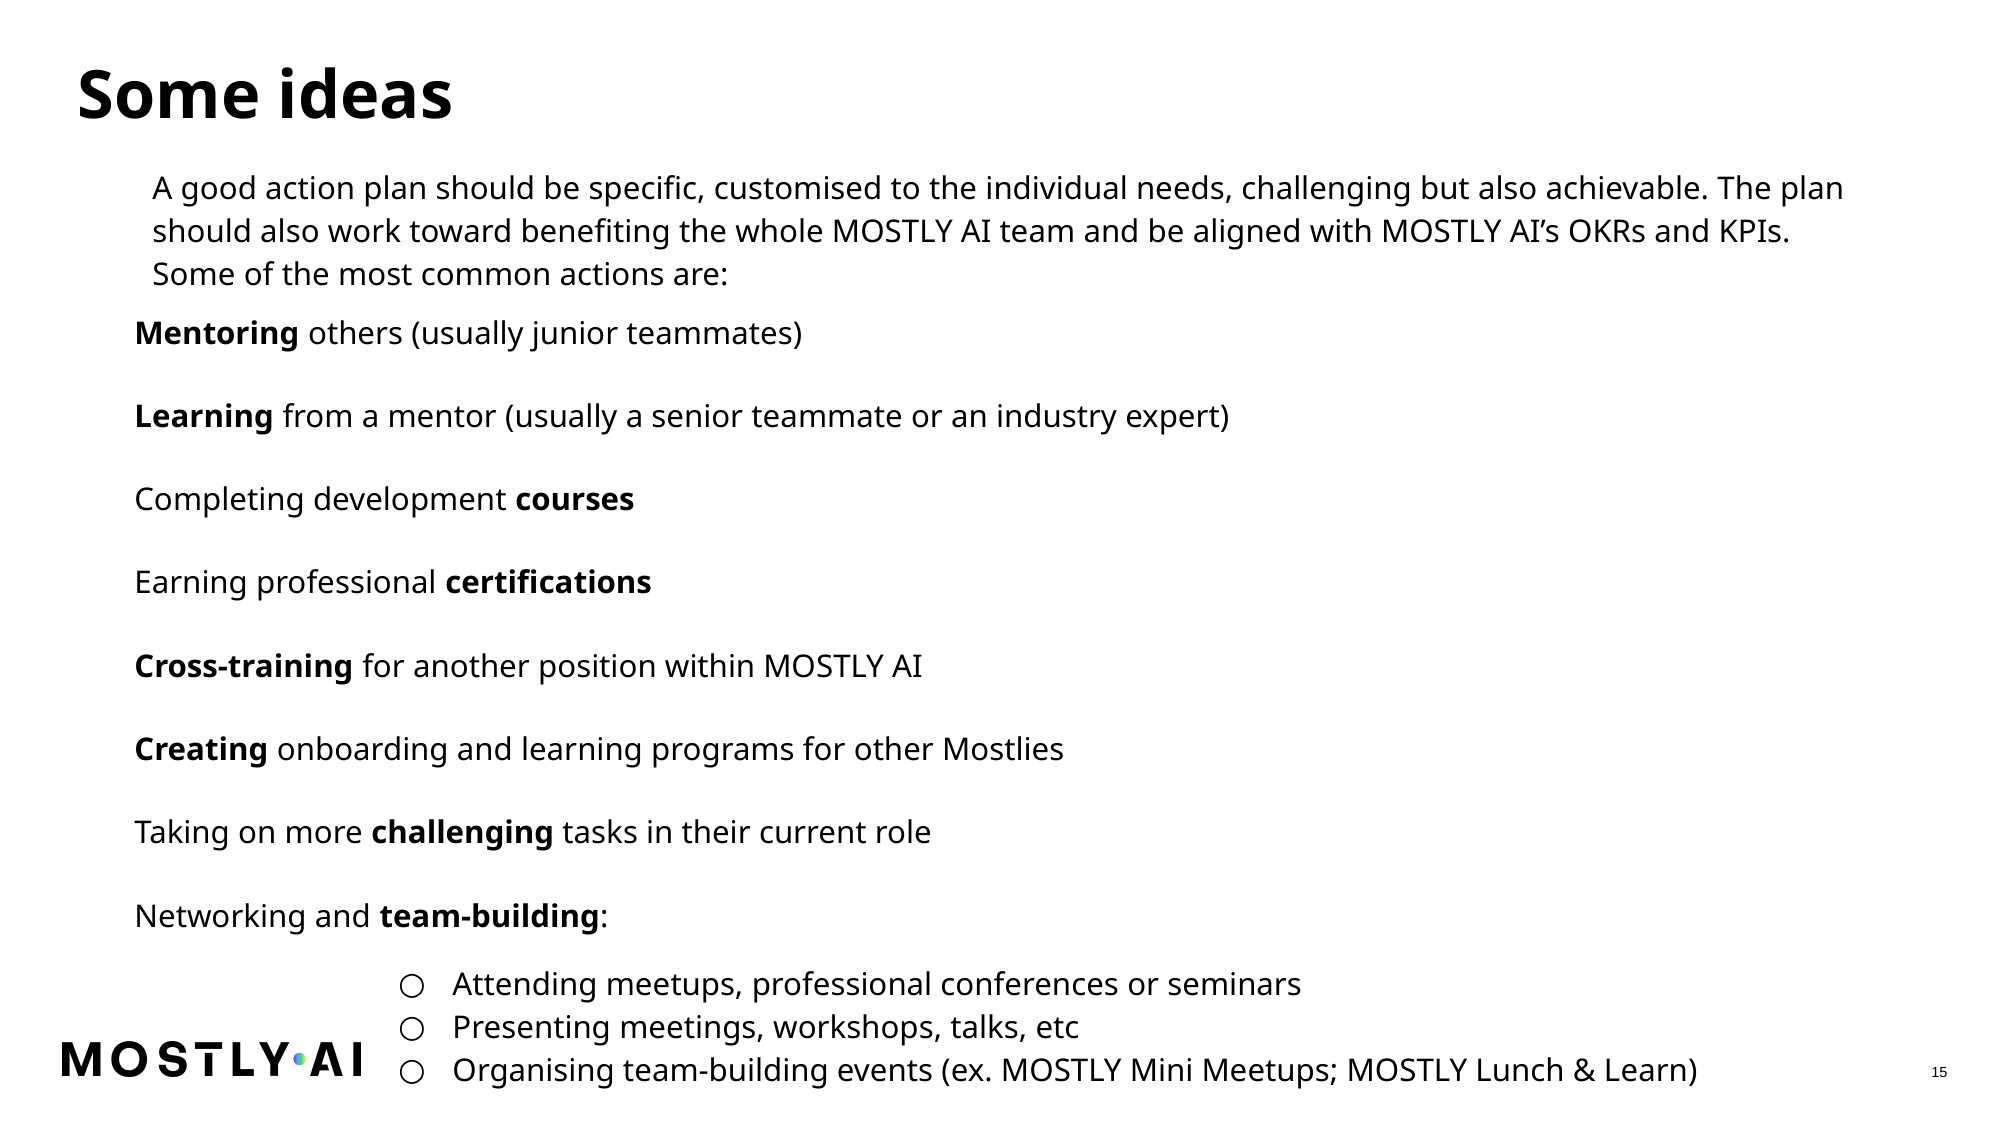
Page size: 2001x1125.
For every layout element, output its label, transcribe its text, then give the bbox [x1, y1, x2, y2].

text_box A good action plan should be specific, customised to the individual needs, challenging but also achievable. The plan should also work toward benefiting the whole MOSTLY AI team and be aligned with MOSTLY AI’s OKRs and KPIs. Some of the most common actions are: Mentoring others (usually junior teammates) Learning from a mentor (usually a senior teammate or an industry expert) Completing development courses Earning professional certifications Cross-training for another position within MOSTLY AI Creating onboarding and learning programs for other Mostlies Taking on more challenging tasks in their current role Networking and team-building: Attending meetups, professional conferences or seminars Presenting meetings, workshops, talks, etc Organising team-building events (ex. MOSTLY Mini Meetups; MOSTLY Lunch & Learn) [62, 155, 1938, 1125]
slide_number 15 [1938, 1063, 1948, 1079]
text_box Some ideas [62, 43, 1846, 125]
